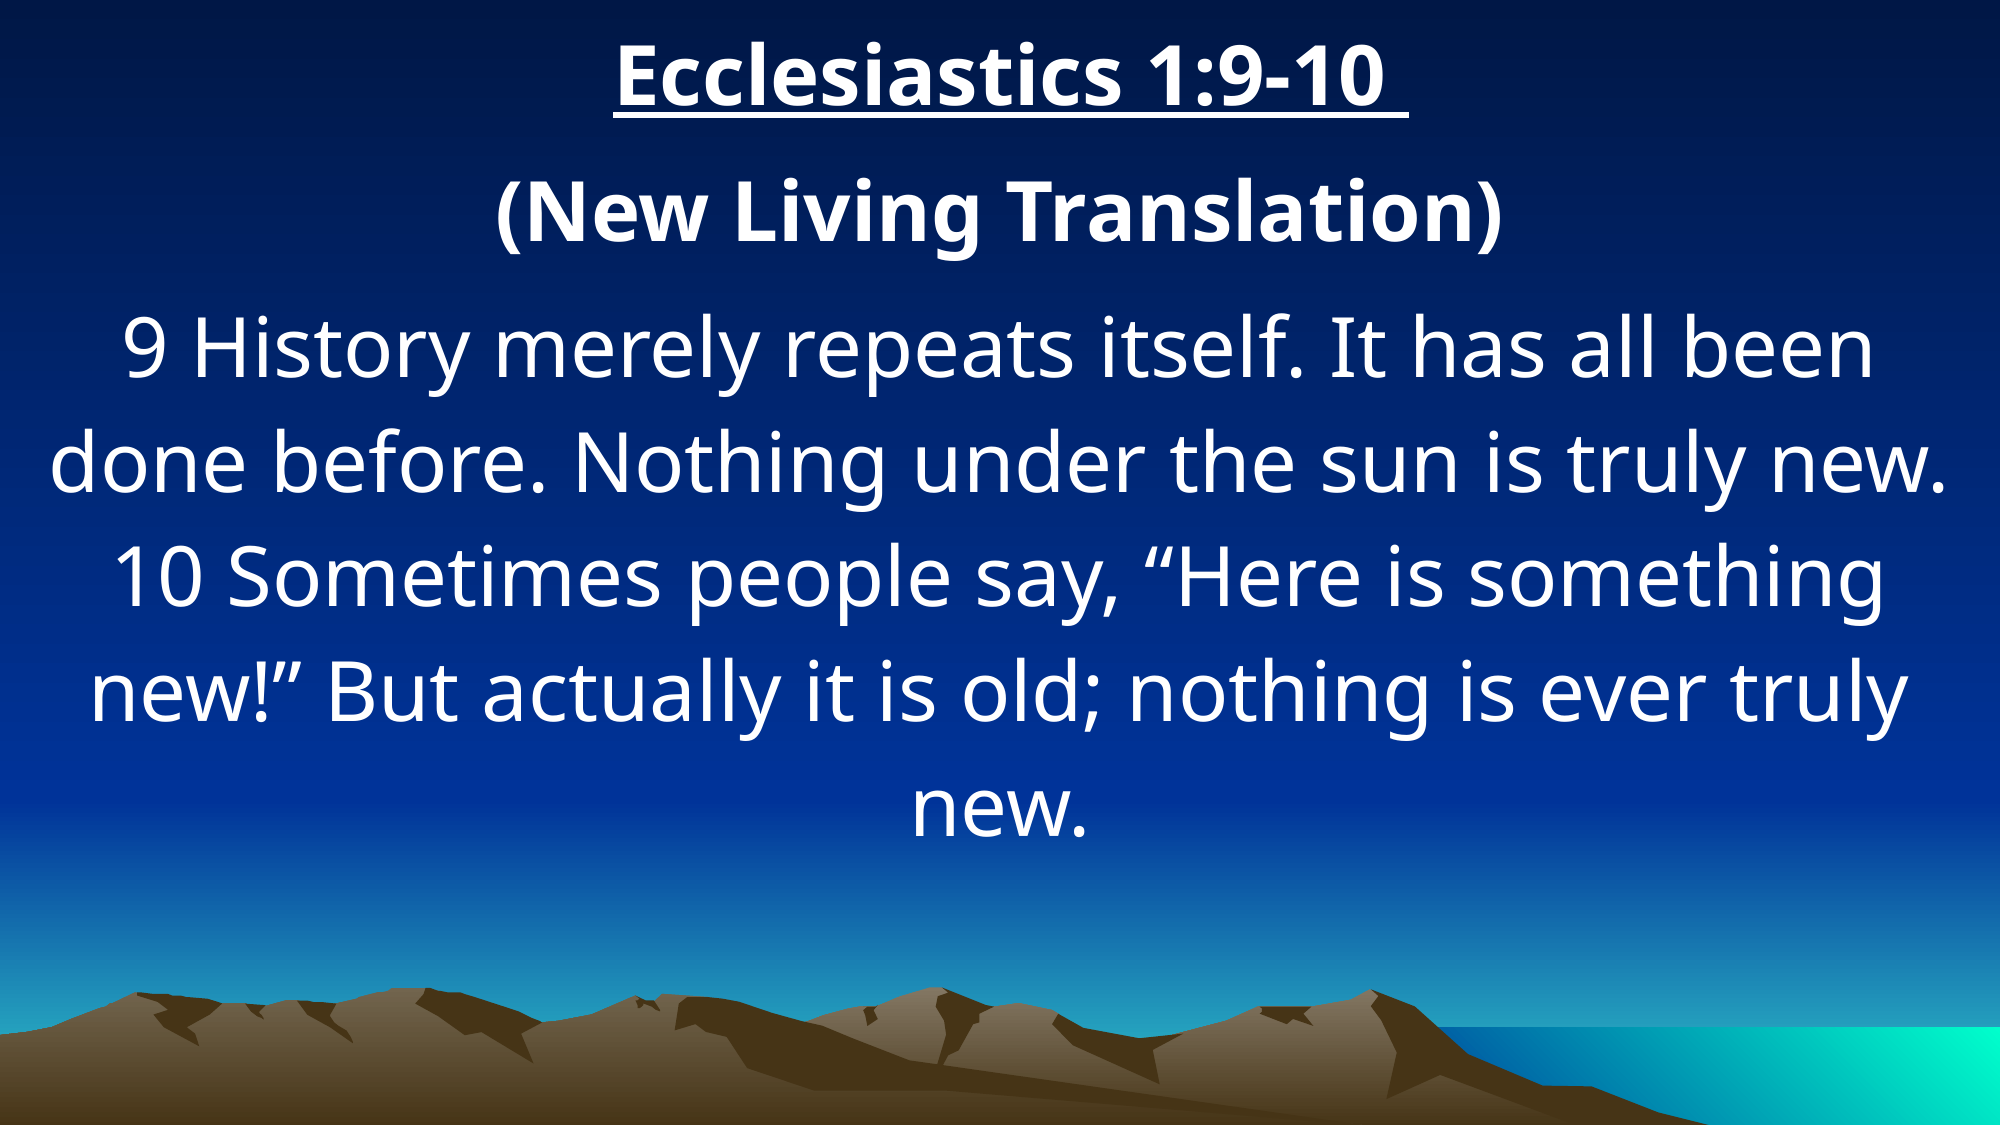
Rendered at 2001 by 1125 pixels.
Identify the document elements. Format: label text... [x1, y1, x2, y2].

text_box Ecclesiastics 1:9-10 (New Living Translation) 9 History merely repeats itself. It has all been done before. Nothing under the sun is truly new. 10 Sometimes people say, “Here is something new!” But actually it is old; nothing is ever truly new. [0, 0, 2000, 988]
